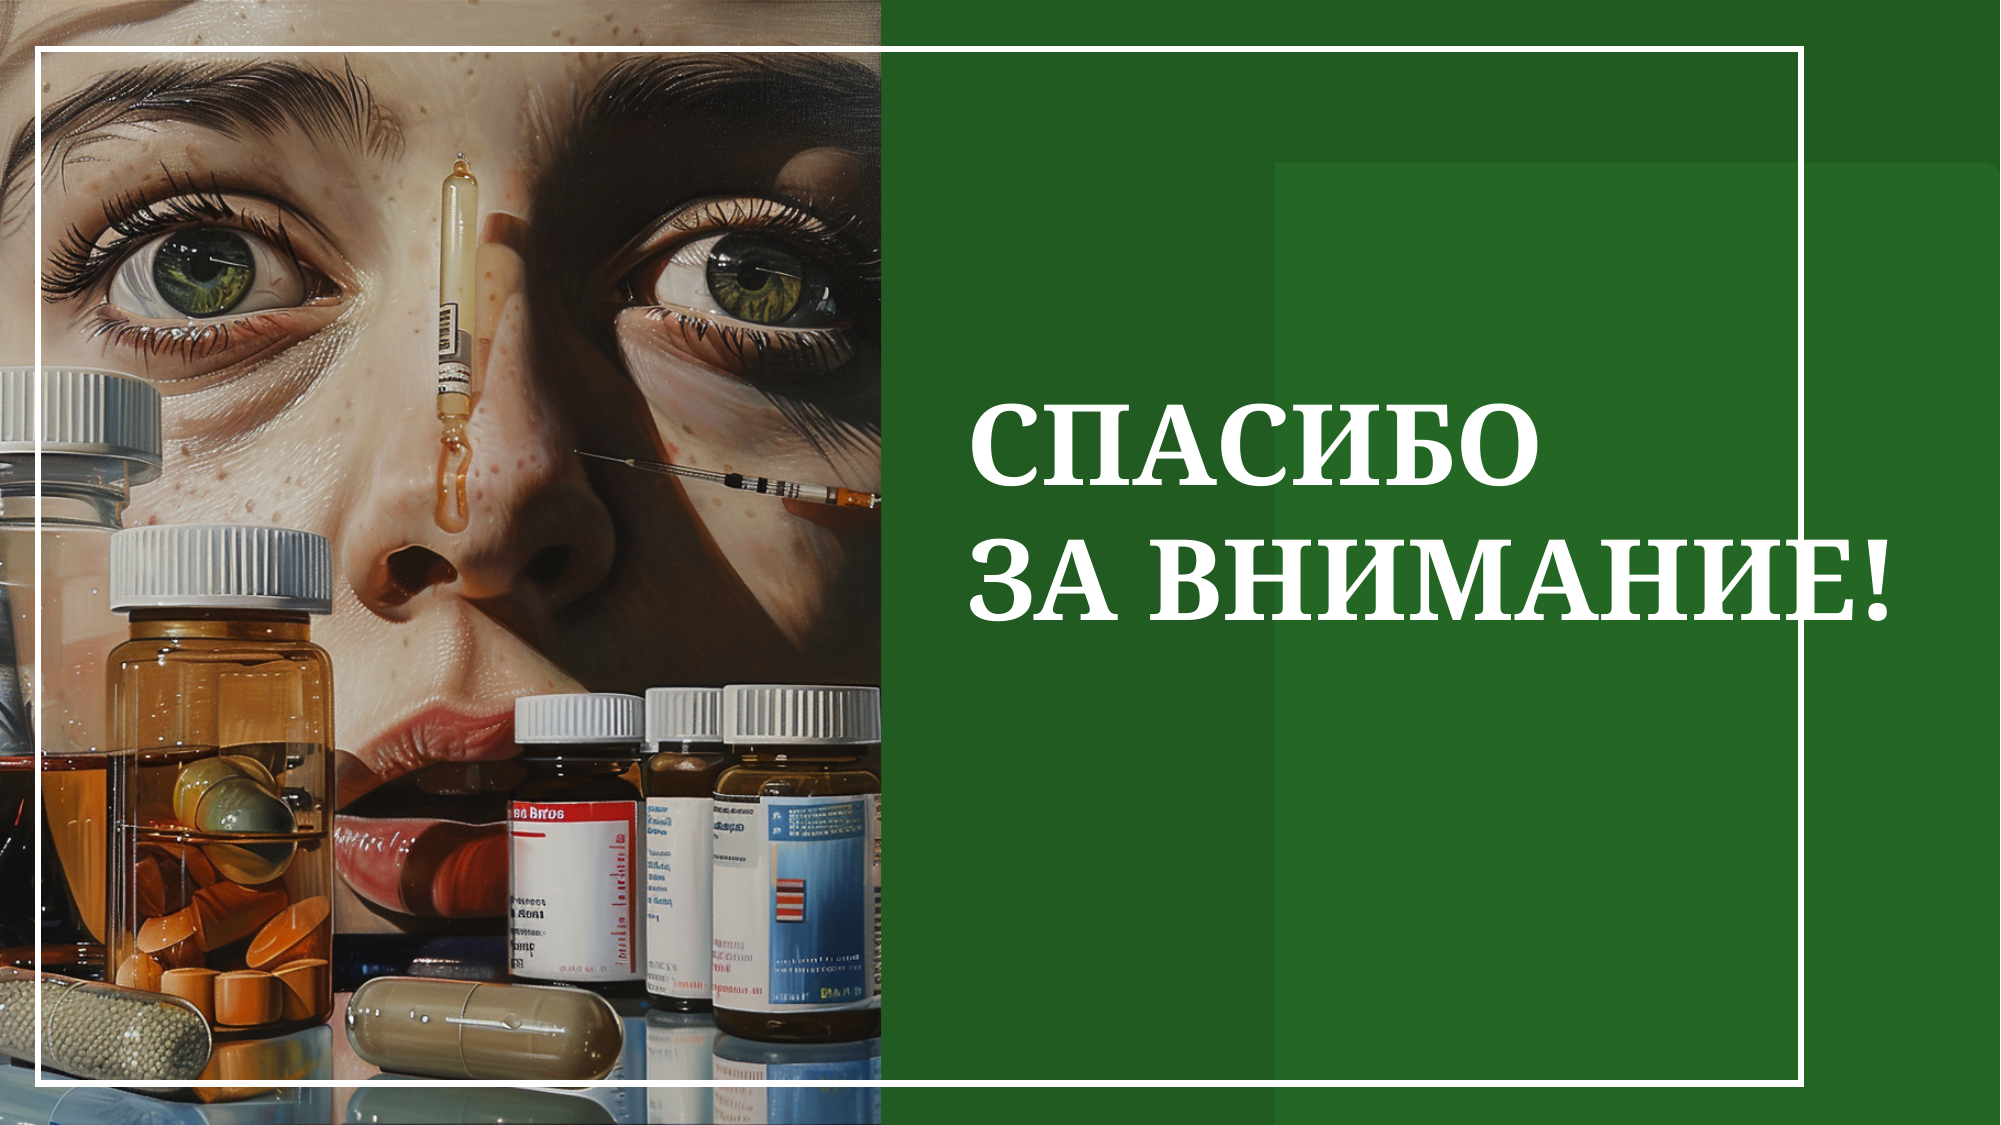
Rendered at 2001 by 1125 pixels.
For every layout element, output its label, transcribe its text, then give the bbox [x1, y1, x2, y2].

picture [0, 0, 882, 1125]
text_box [882, 48, 1802, 1084]
text_box СПАСИБО ЗА ВНИМАНИЕ! [951, 365, 1916, 651]
